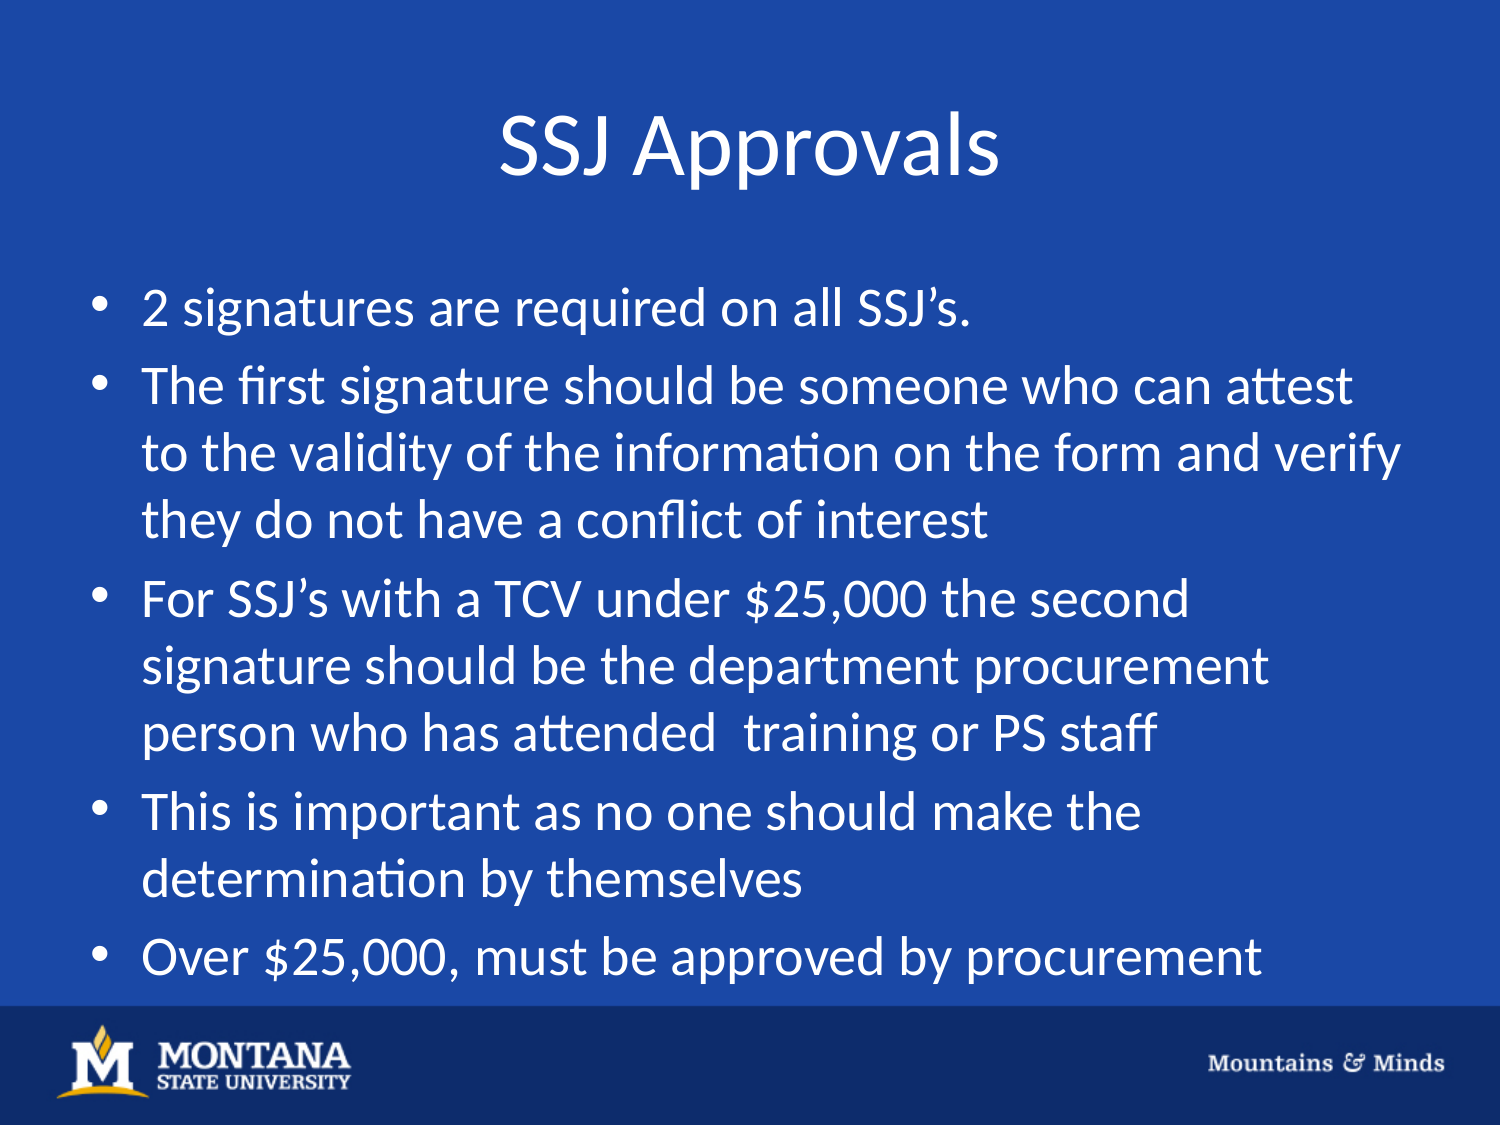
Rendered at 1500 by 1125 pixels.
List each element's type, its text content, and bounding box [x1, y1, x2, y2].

picture [0, 0, 1500, 1125]
title SSJ Approvals [75, 45, 1425, 233]
list 2 signatures are required on all SSJ’s. The first signature should be someone who can attest to the validity of the information on the form and verify they do not have a conflict of interest For SSJ’s with a TCV under $25,000 the second signature should be the department procurement person who has attended training or PS staff This is important as no one should make the determination by themselves Over $25,000, must be approved by procurement [75, 262, 1425, 1005]
